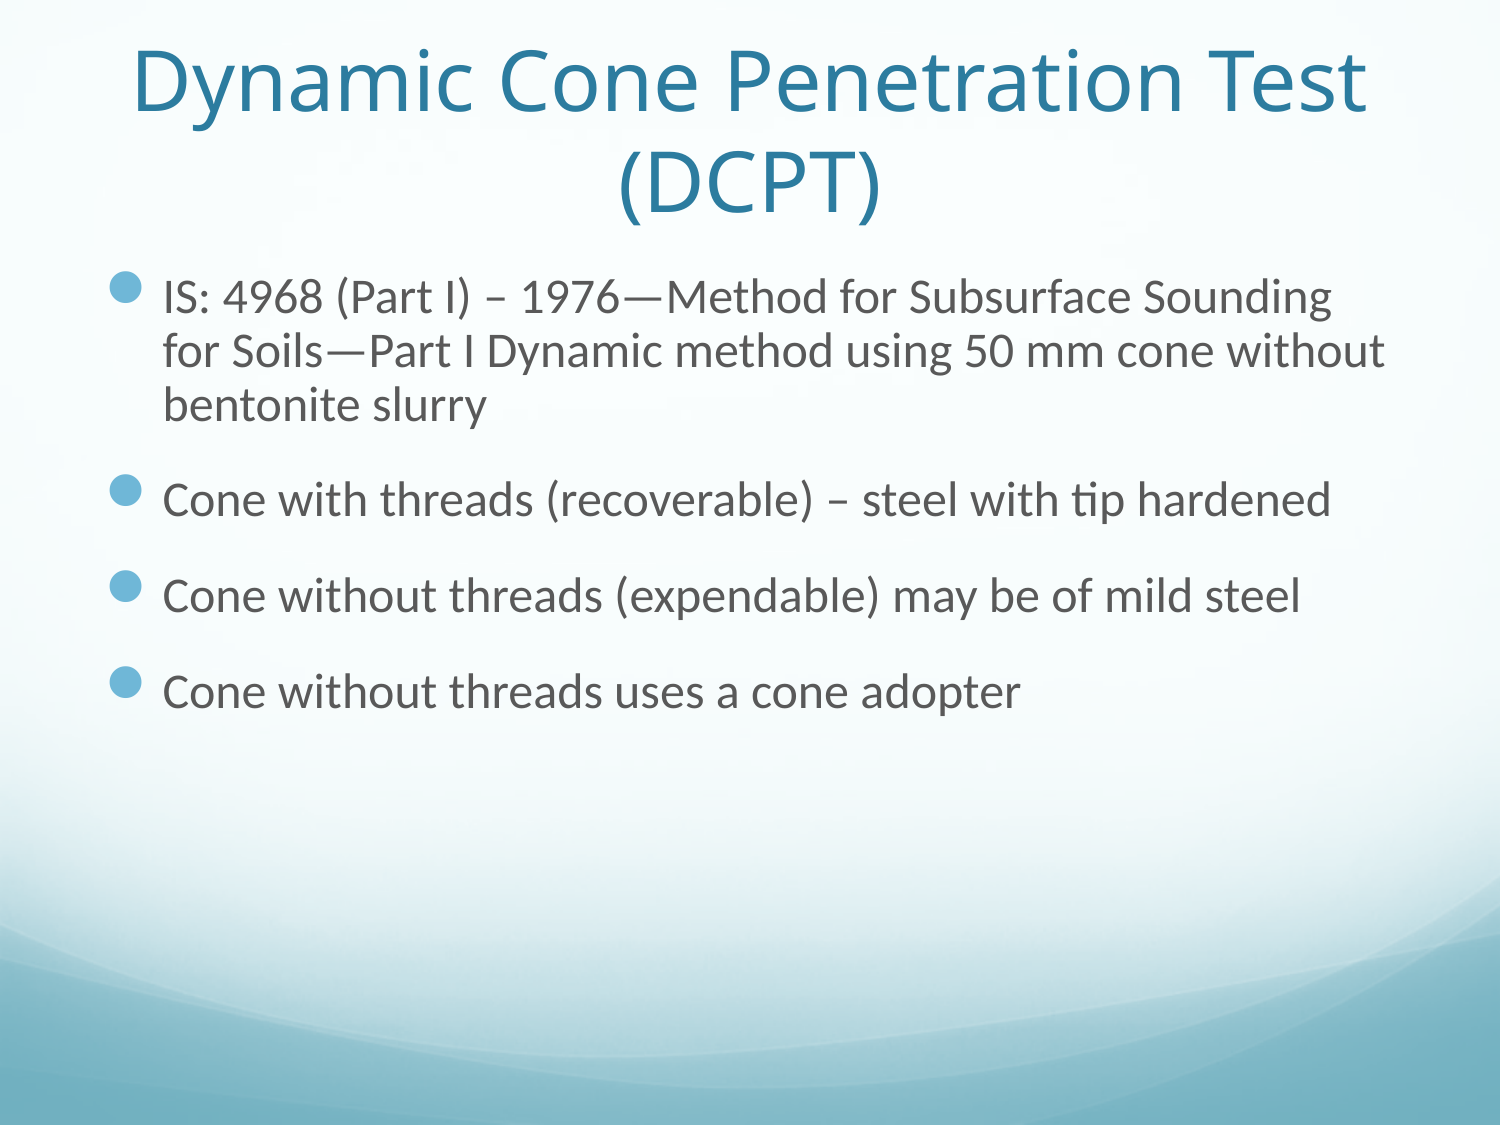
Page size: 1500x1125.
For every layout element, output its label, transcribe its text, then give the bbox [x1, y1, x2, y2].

title Dynamic Cone Penetration Test (DCPT) [89, 17, 1410, 238]
list IS: 4968 (Part I) – 1976—Method for Subsurface Sounding for Soils—Part I Dynamic method using 50 mm cone without bentonite slurry Cone with threads (recoverable) – steel with tip hardened Cone without threads (expendable) may be of mild steel Cone without threads uses a cone adopter [89, 262, 1410, 976]
